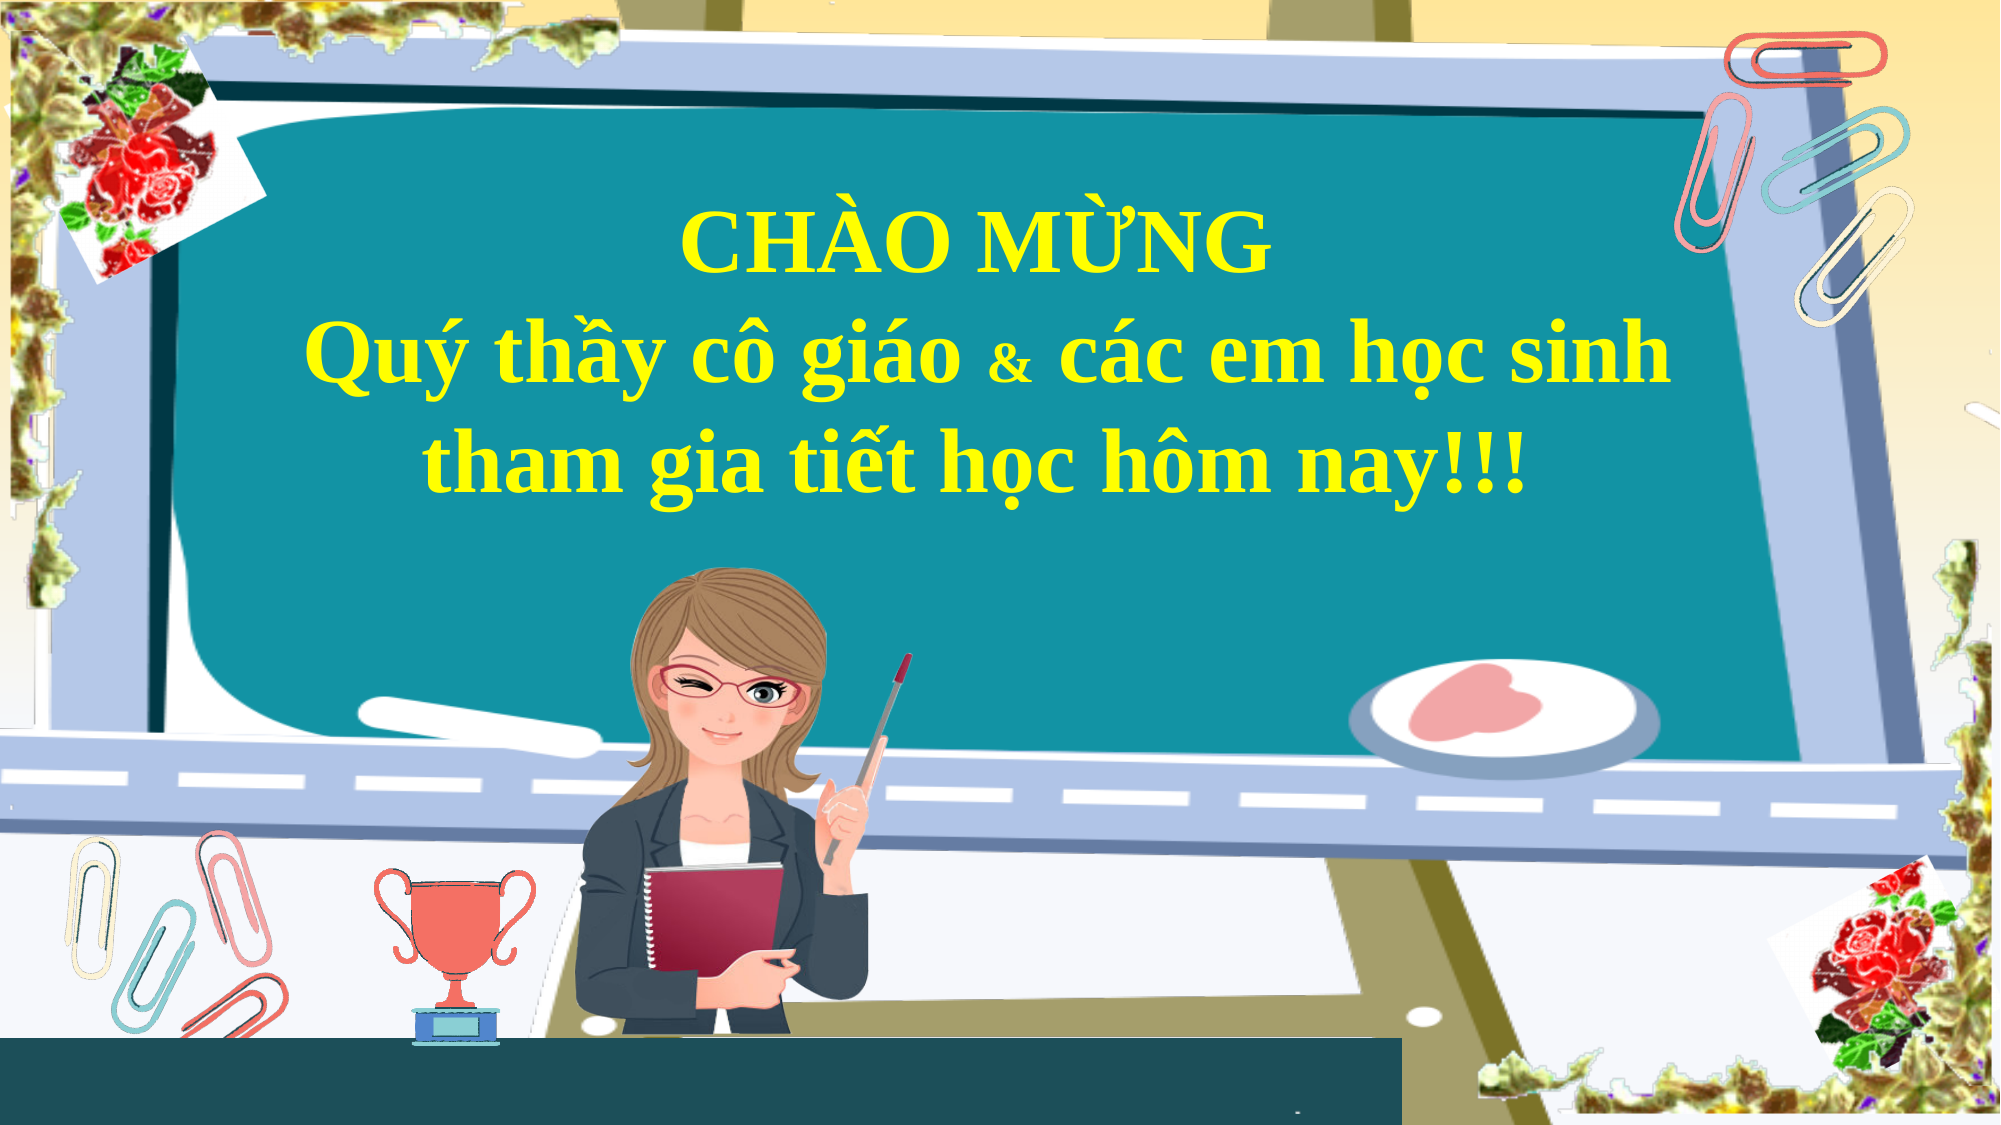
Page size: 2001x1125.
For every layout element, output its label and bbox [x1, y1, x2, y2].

picture [1402, 1084, 2000, 1125]
text_box [13, 0, 822, 823]
text_box [1265, 379, 2000, 1084]
picture [0, 0, 2000, 1058]
text_box [0, 1038, 1402, 1125]
